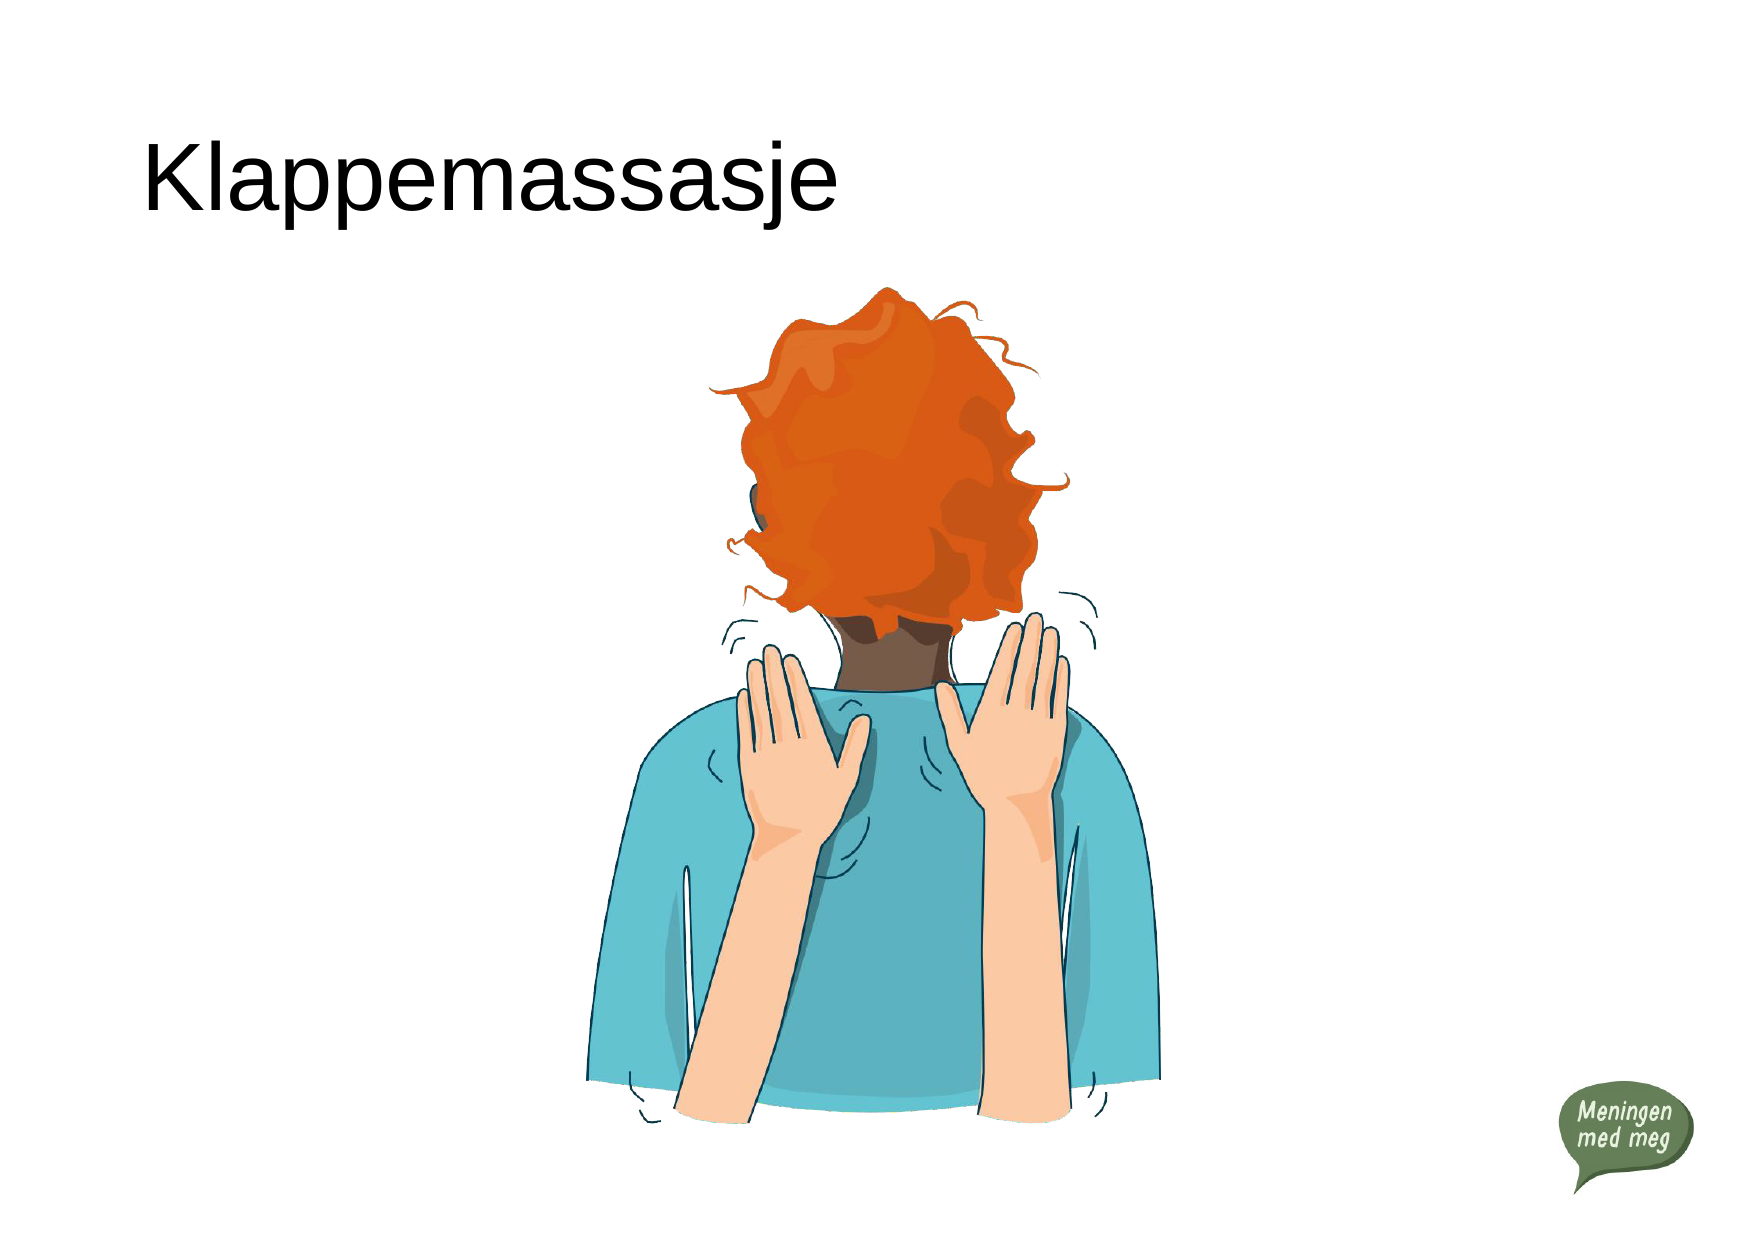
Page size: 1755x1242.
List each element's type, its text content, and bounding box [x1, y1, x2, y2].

picture [1558, 1080, 1694, 1196]
title Klappemassasje [139, 112, 1616, 322]
picture [586, 287, 1161, 1125]
